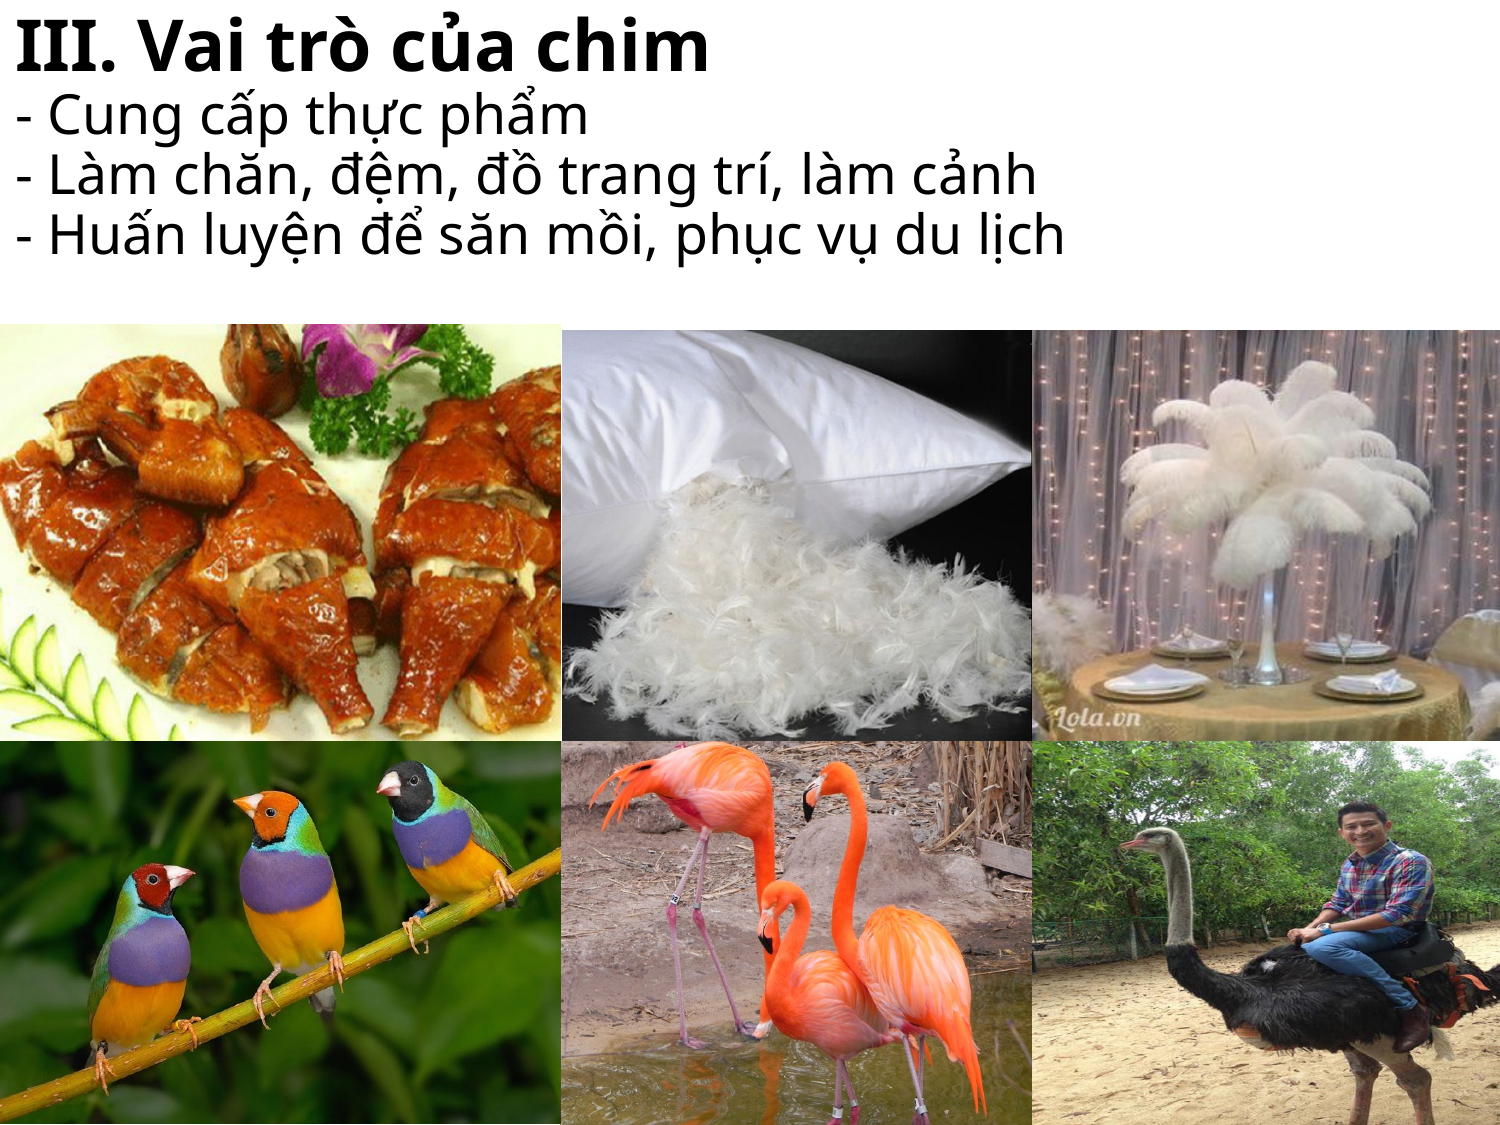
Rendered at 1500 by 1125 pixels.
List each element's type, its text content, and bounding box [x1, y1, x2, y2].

picture [0, 330, 1500, 1125]
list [0, 324, 561, 741]
title III. Vai trò của chim - Cung cấp thực phẩm - Làm chăn, đệm, đồ trang trí, làm cảnh - Huấn luyện để săn mồi, phục vụ du lịch [0, 0, 1500, 275]
